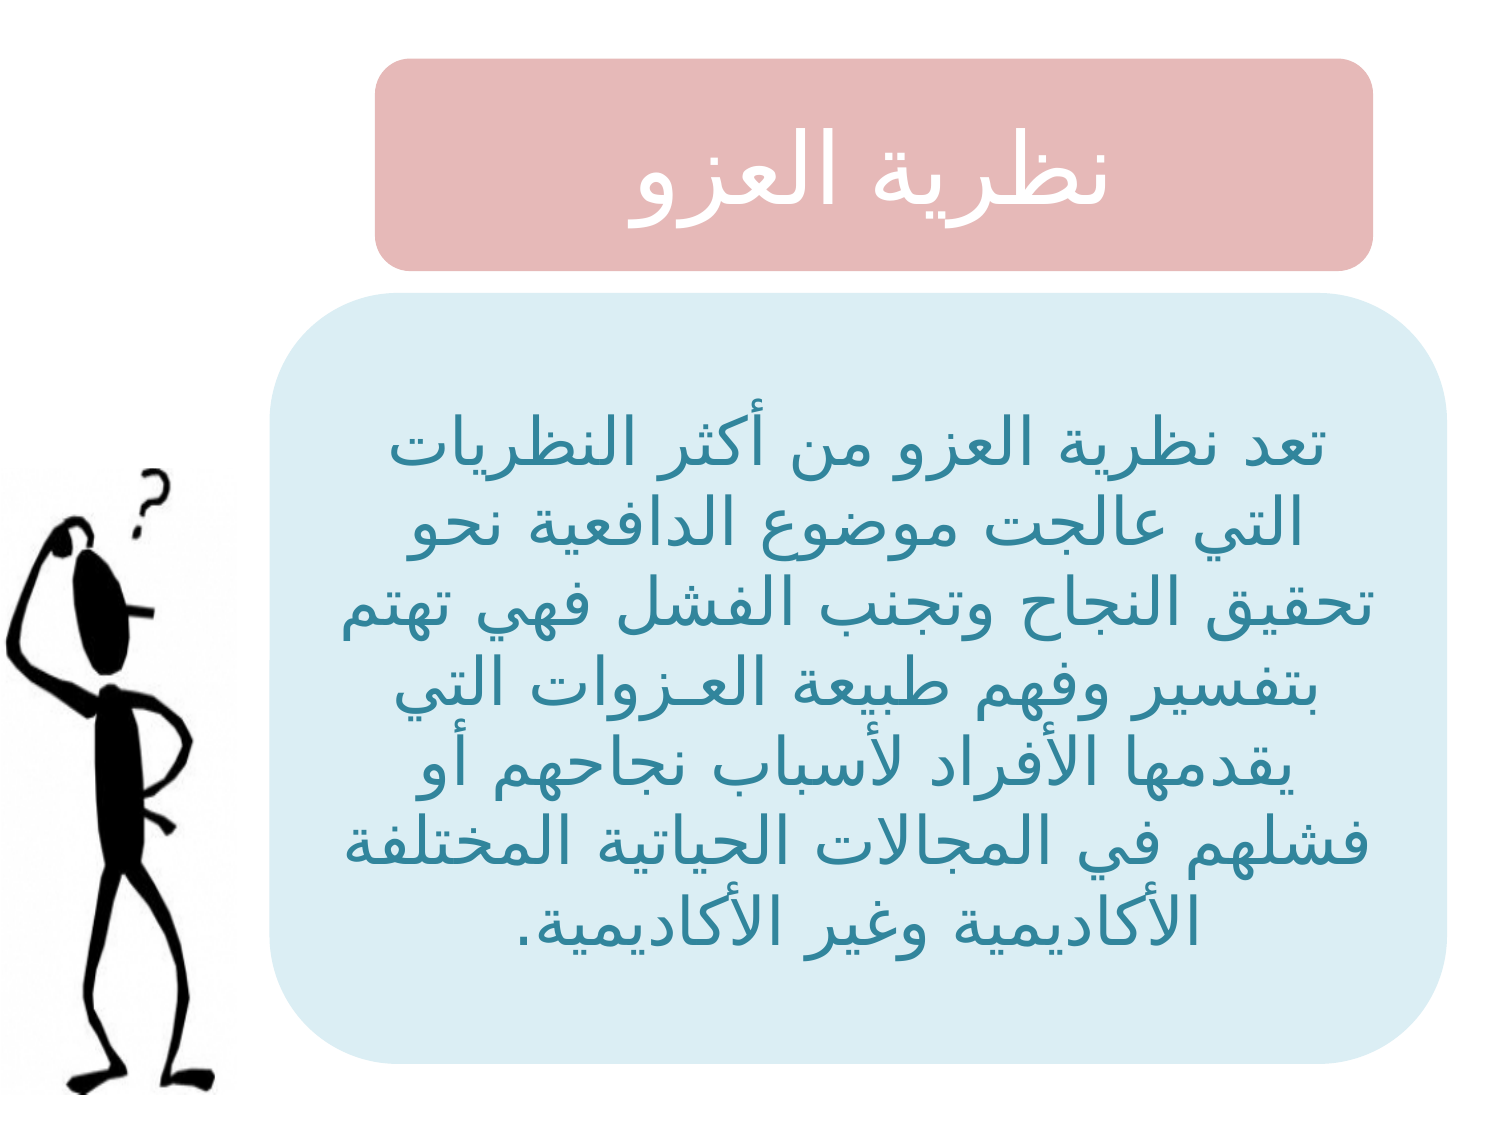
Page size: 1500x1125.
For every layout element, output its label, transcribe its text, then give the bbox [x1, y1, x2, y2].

picture [1, 467, 237, 1095]
text_box تعد نظرية العزو من أكثر النظريات التي عالجت موضوع الدافعية نحو تحقيق النجاح وتجنب الفشل فهي تهتم بتفسير وفهم طبيعة العـزوات التي يقدمها الأفراد لأسباب نجاحهم أو فشلهم في المجالات الحياتية المختلفة الأكاديمية وغير الأكاديمية. [267, 290, 1450, 1067]
text_box نظرية العزو [372, 56, 1376, 274]
